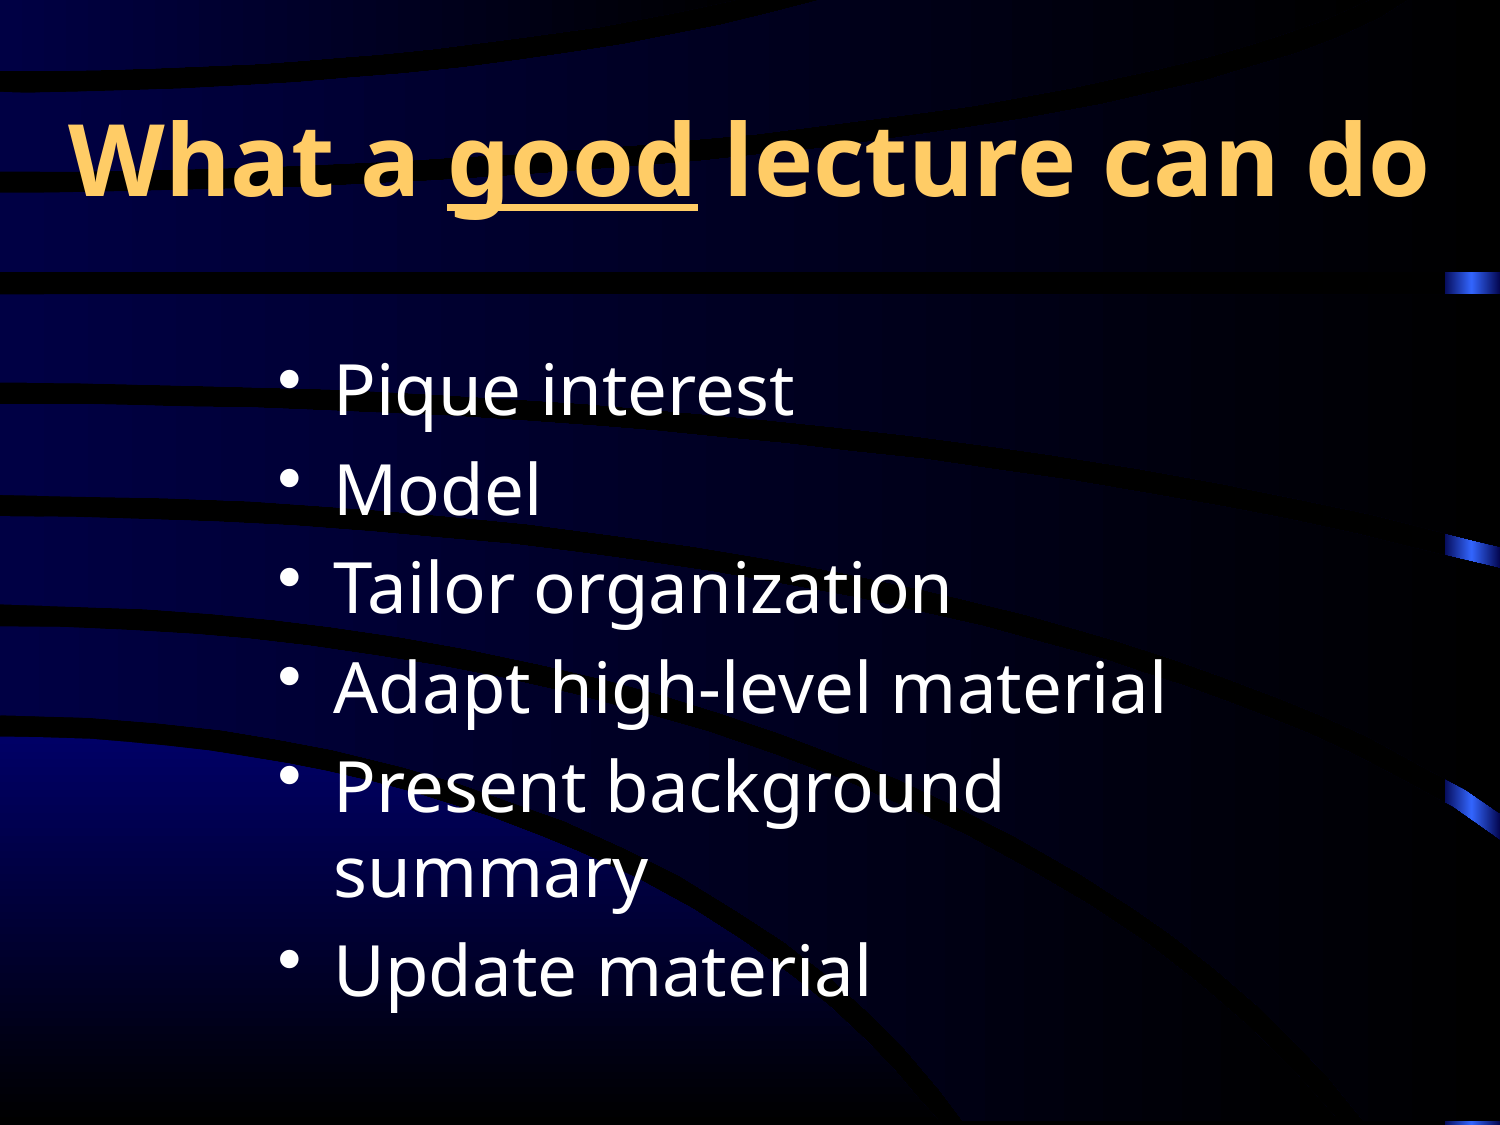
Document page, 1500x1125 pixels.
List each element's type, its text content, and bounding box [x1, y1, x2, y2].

title What a good lecture can do [0, 62, 1500, 250]
list Pique interest Model Tailor organization Adapt high-level material Present background summary Update material [262, 337, 1350, 1025]
